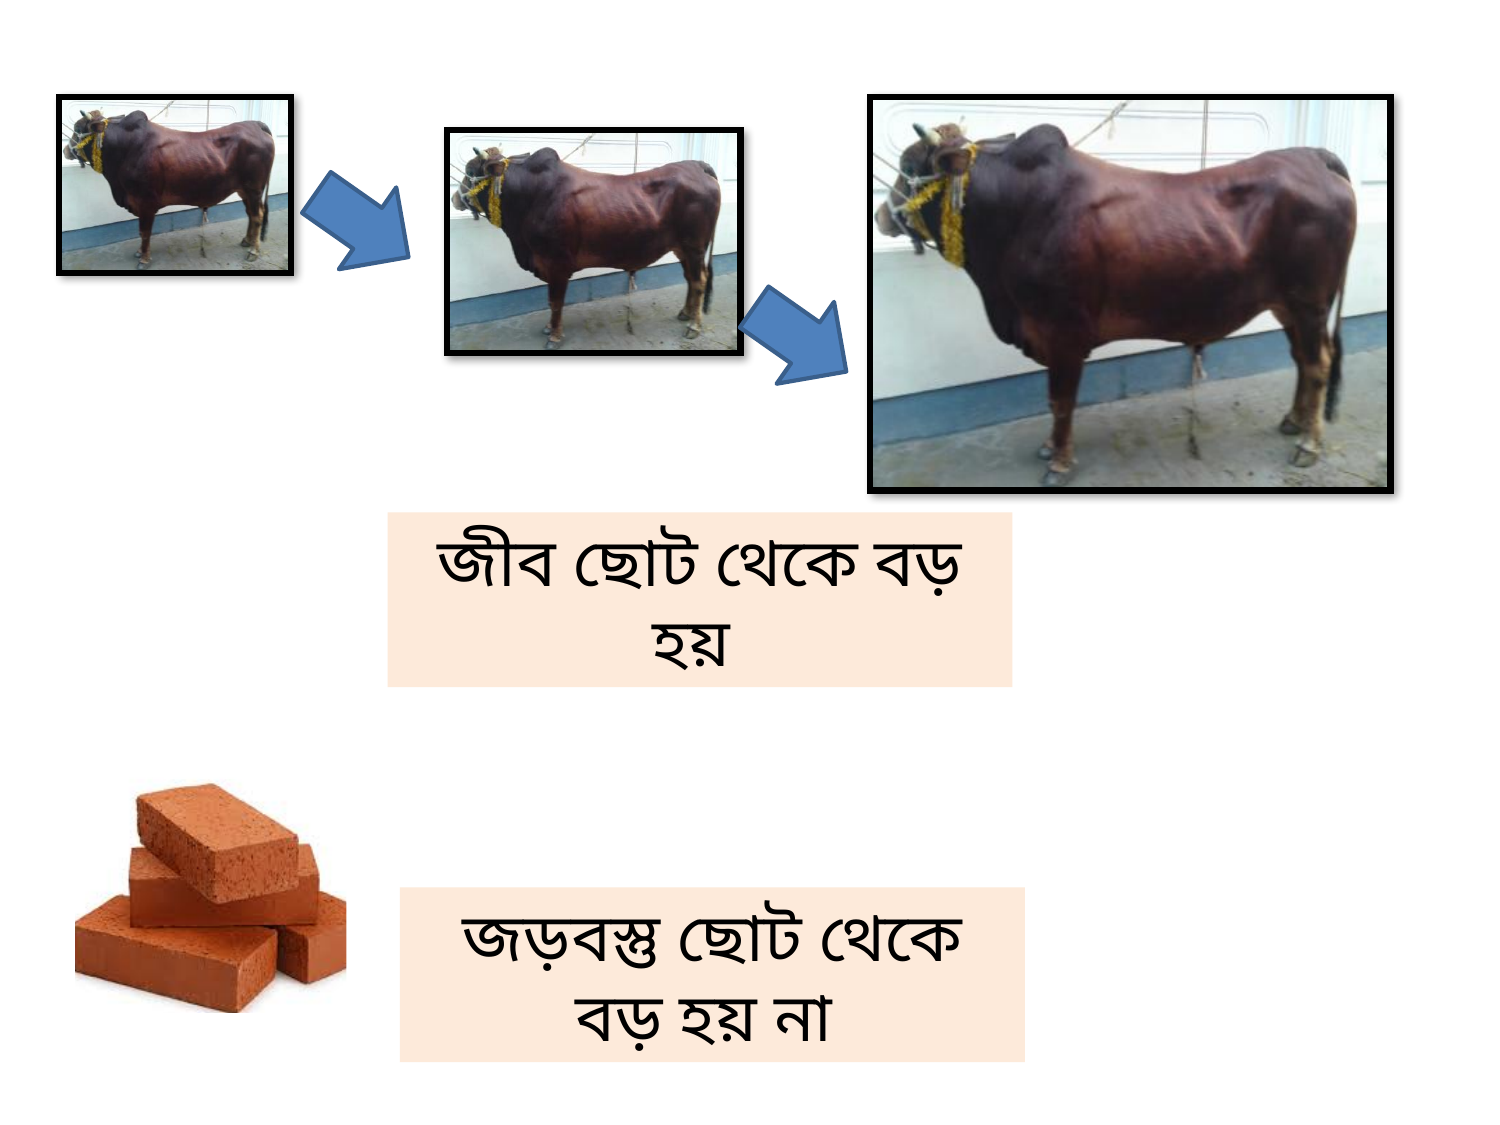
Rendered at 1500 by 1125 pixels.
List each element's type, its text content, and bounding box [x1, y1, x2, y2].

picture [873, 99, 1388, 488]
text_box [300, 169, 411, 272]
picture [62, 99, 288, 270]
text_box জীব ছোট থেকে বড় হয় [387, 512, 1013, 688]
text_box [741, 284, 849, 386]
picture [74, 774, 347, 1013]
picture [449, 133, 738, 351]
text_box জড়বস্তু ছোট থেকে বড় হয় না [399, 887, 1025, 1063]
